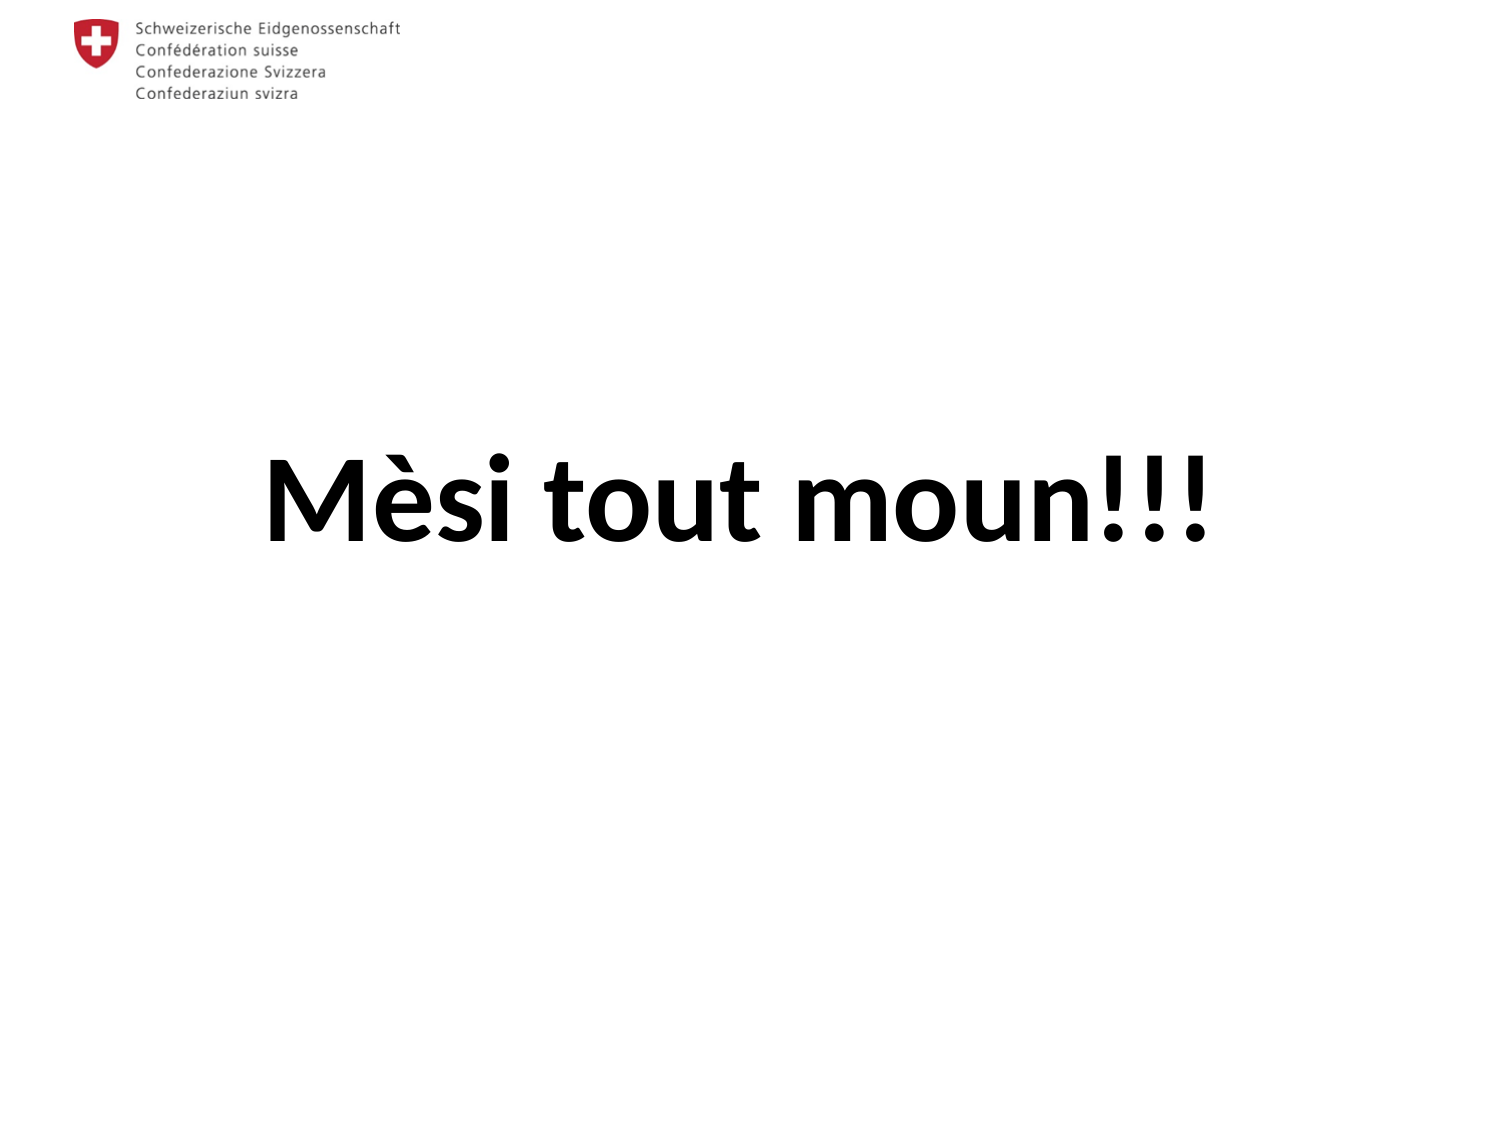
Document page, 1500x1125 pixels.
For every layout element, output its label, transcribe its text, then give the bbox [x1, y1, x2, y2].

picture [73, 19, 400, 99]
list Mèsi tout moun!!! [64, 408, 1415, 887]
